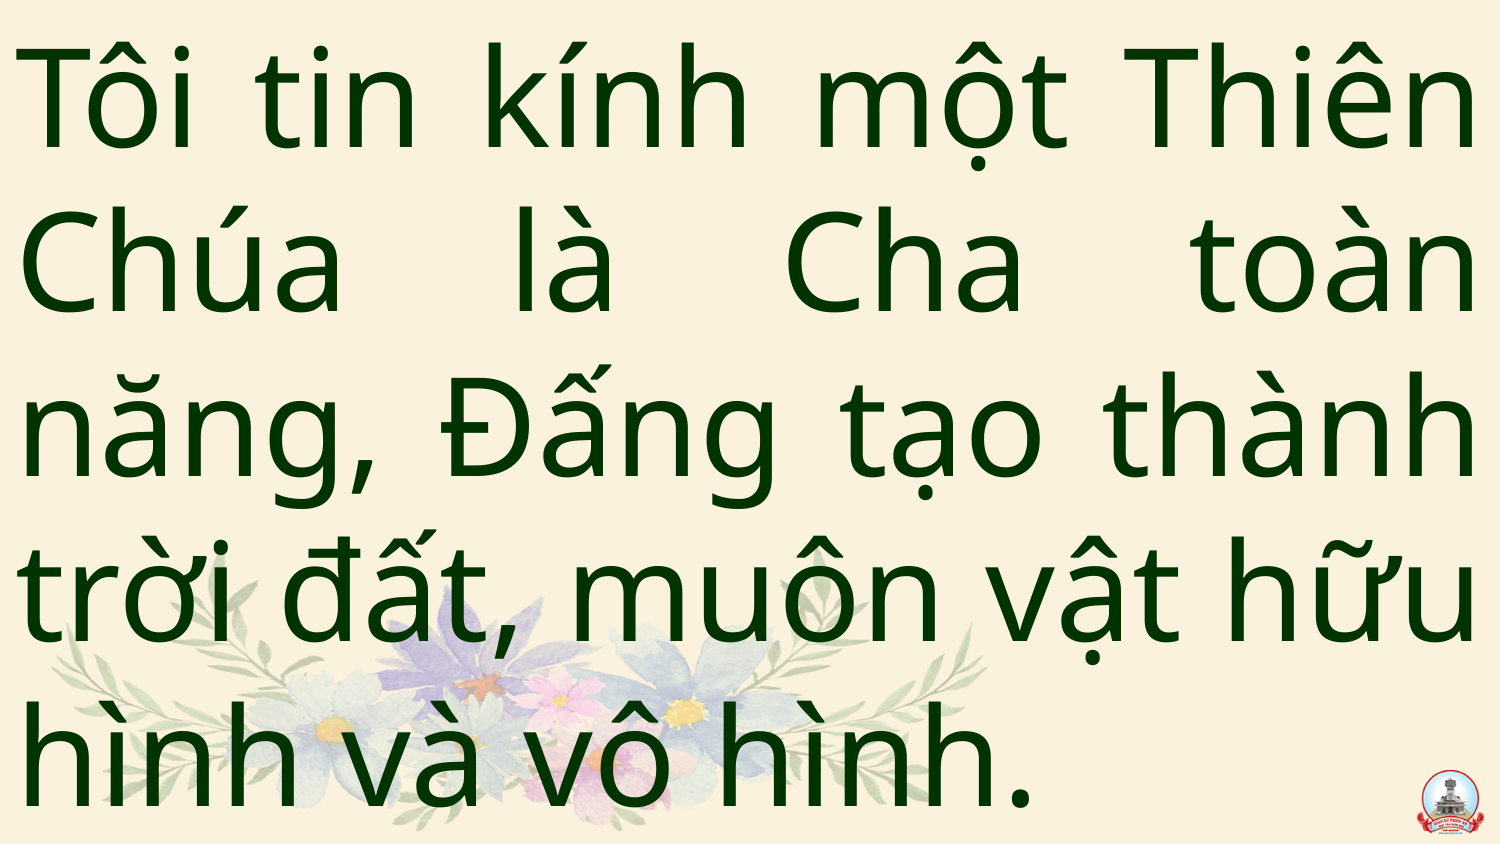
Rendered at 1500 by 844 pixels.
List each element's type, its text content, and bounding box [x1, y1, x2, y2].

title Tôi tin kính một Thiên Chúa là Cha toàn năng, Đấng tạo thành trời đất, muôn vật hữu hình và vô hình. [0, 0, 1500, 844]
